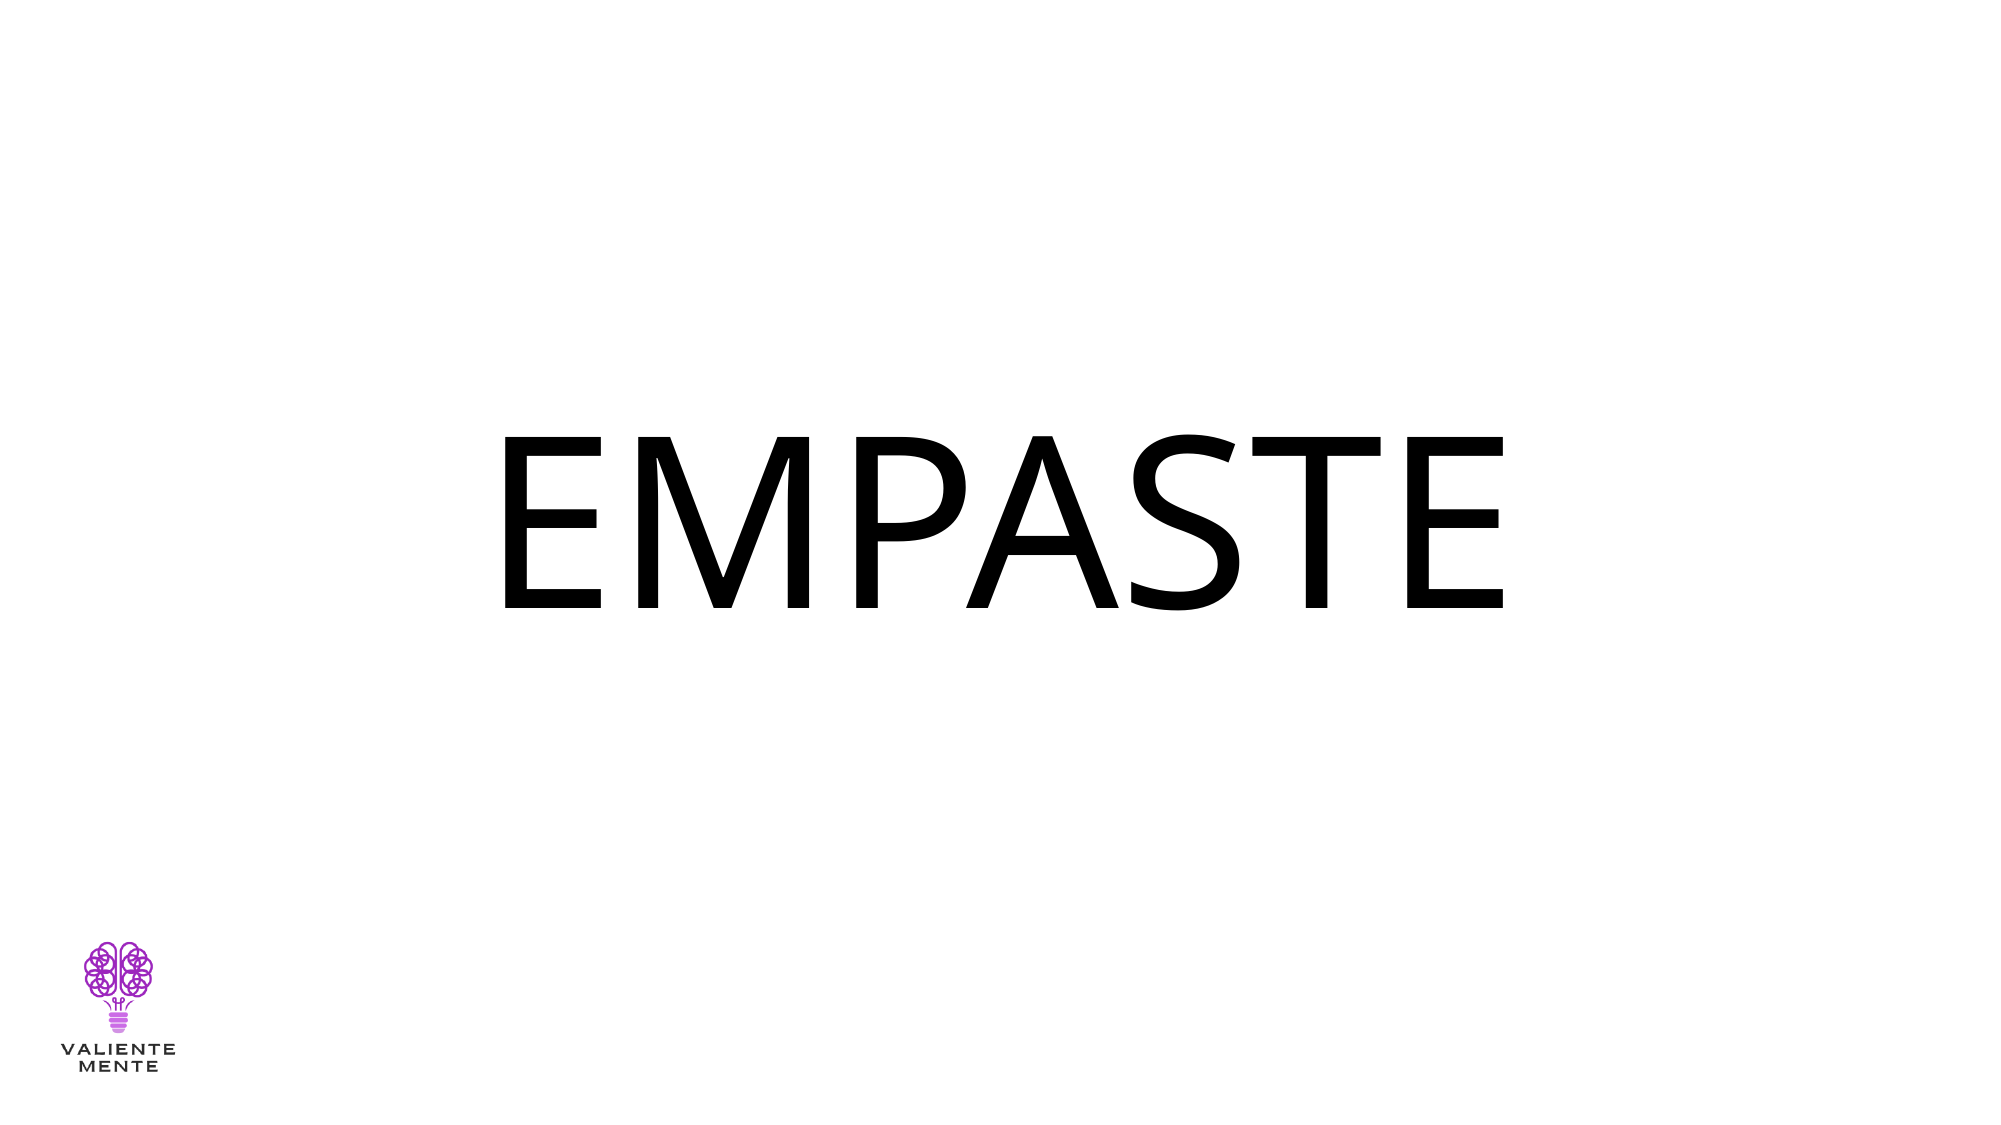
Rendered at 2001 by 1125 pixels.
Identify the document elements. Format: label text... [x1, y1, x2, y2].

title EMPASTE [137, 59, 1863, 1002]
picture [46, 930, 187, 1081]
